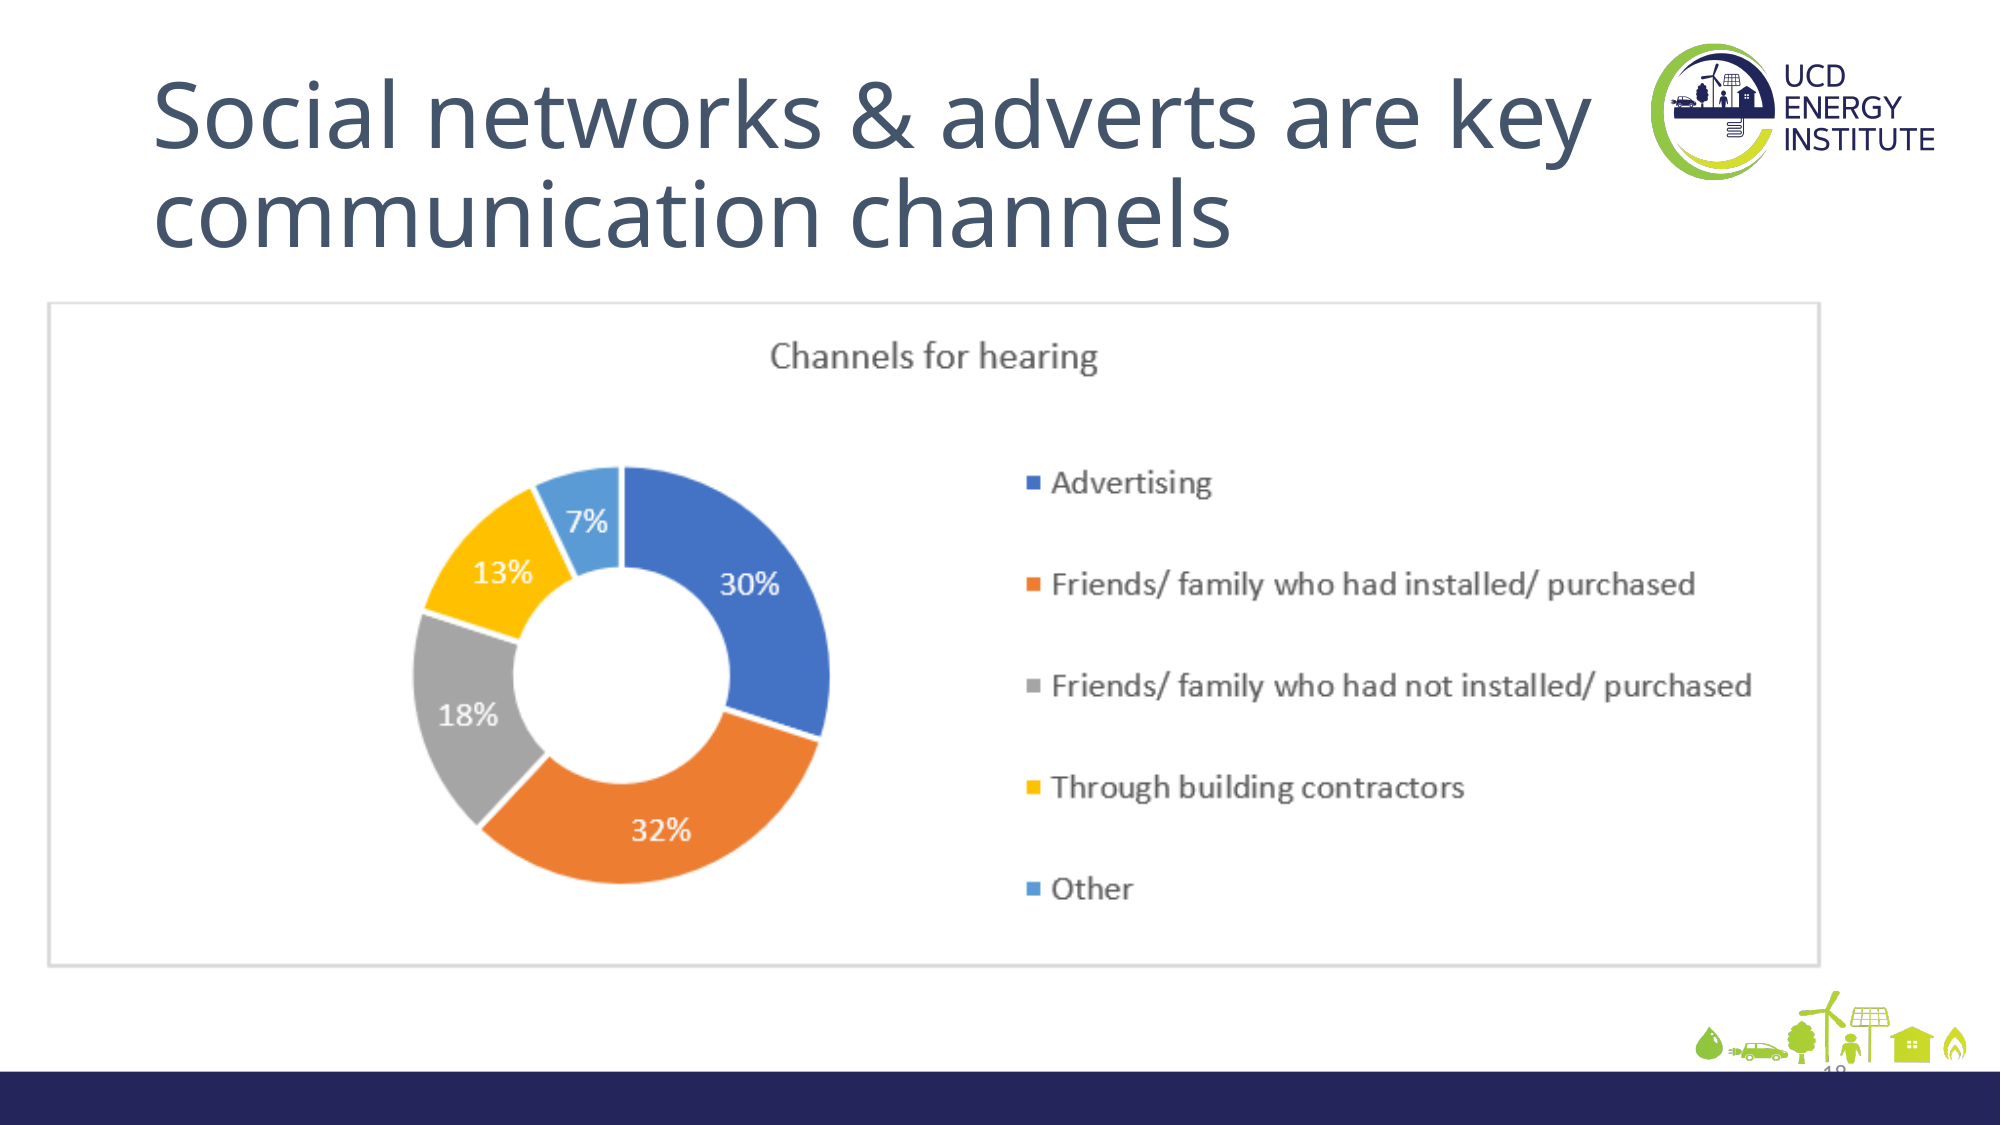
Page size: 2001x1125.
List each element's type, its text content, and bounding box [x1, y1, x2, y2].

slide_number 18 [1412, 1042, 1863, 1103]
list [28, 283, 1841, 980]
title Social networks & adverts are key communication channels [137, 59, 1863, 278]
picture [1644, 37, 1941, 187]
picture [1692, 988, 1969, 1065]
